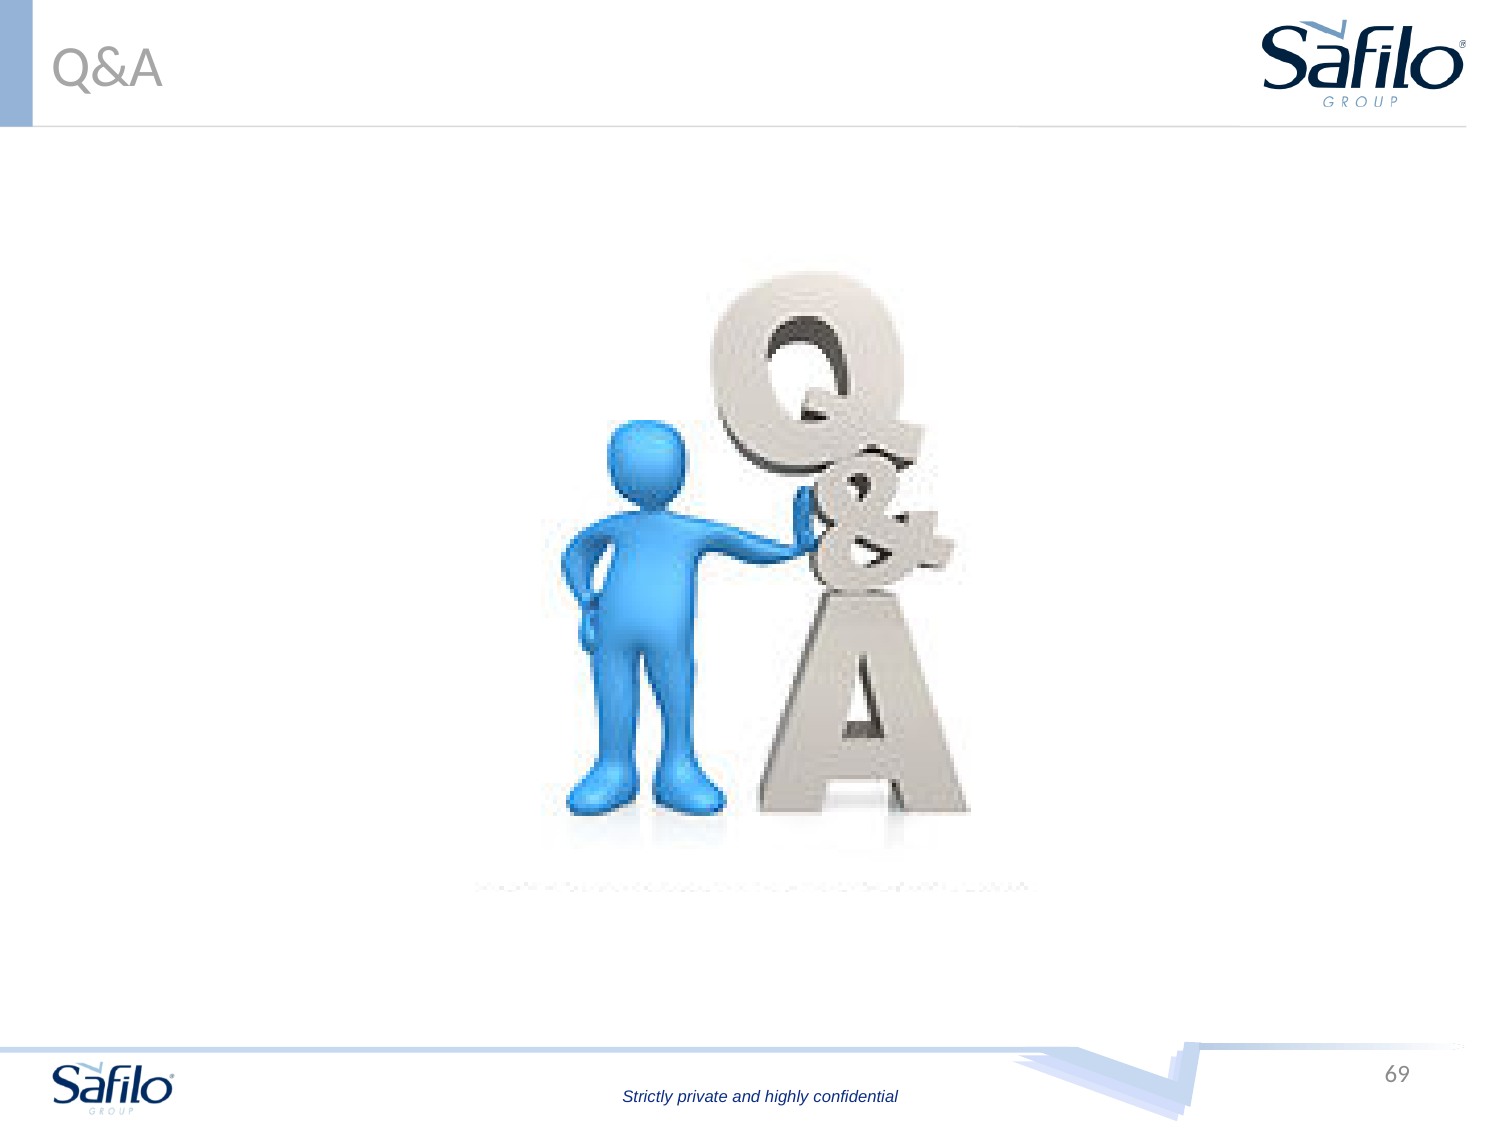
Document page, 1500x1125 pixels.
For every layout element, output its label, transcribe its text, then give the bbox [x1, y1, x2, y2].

picture [42, 1053, 184, 1123]
picture [1262, 18, 1466, 107]
text_box Strictly private and highly confidential [607, 1078, 914, 1113]
text_box Q&A [36, 0, 1399, 133]
slide_number 69 [1074, 1042, 1425, 1103]
picture [442, 255, 1062, 892]
